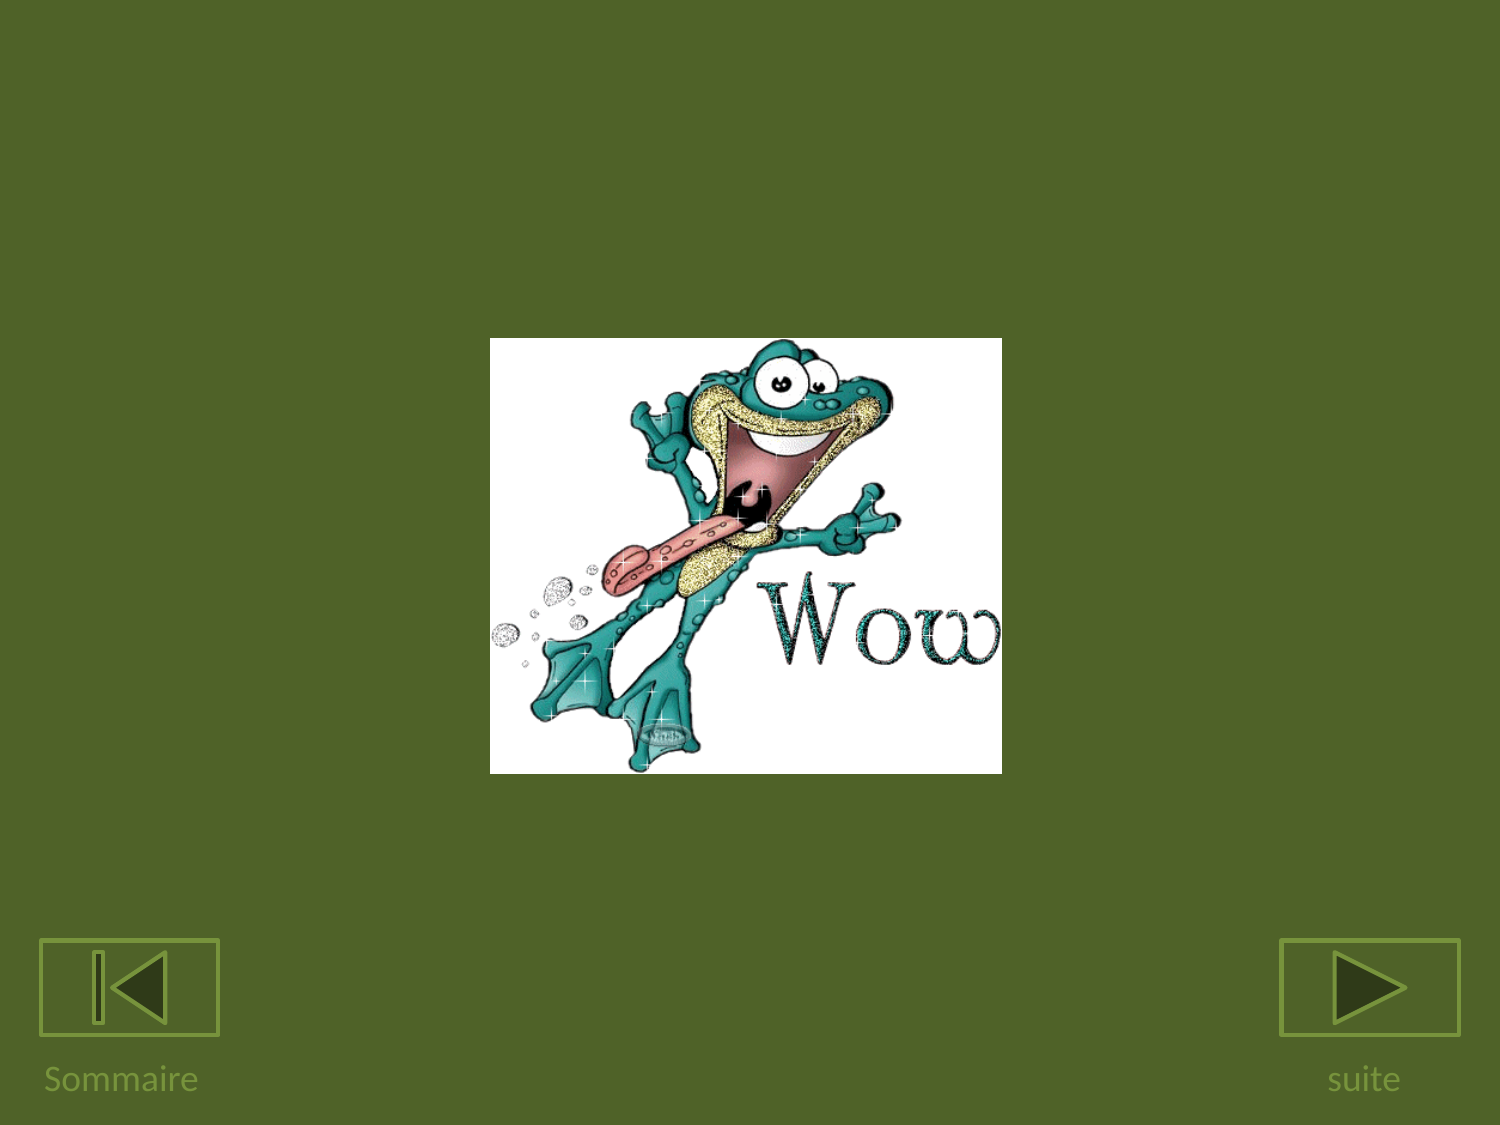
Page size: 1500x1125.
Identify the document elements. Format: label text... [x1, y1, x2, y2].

picture [489, 337, 1002, 774]
text_box suite [1246, 1046, 1483, 1107]
text_box Sommaire [29, 1046, 266, 1107]
text_box [39, 938, 220, 1037]
text_box [1279, 938, 1461, 1037]
